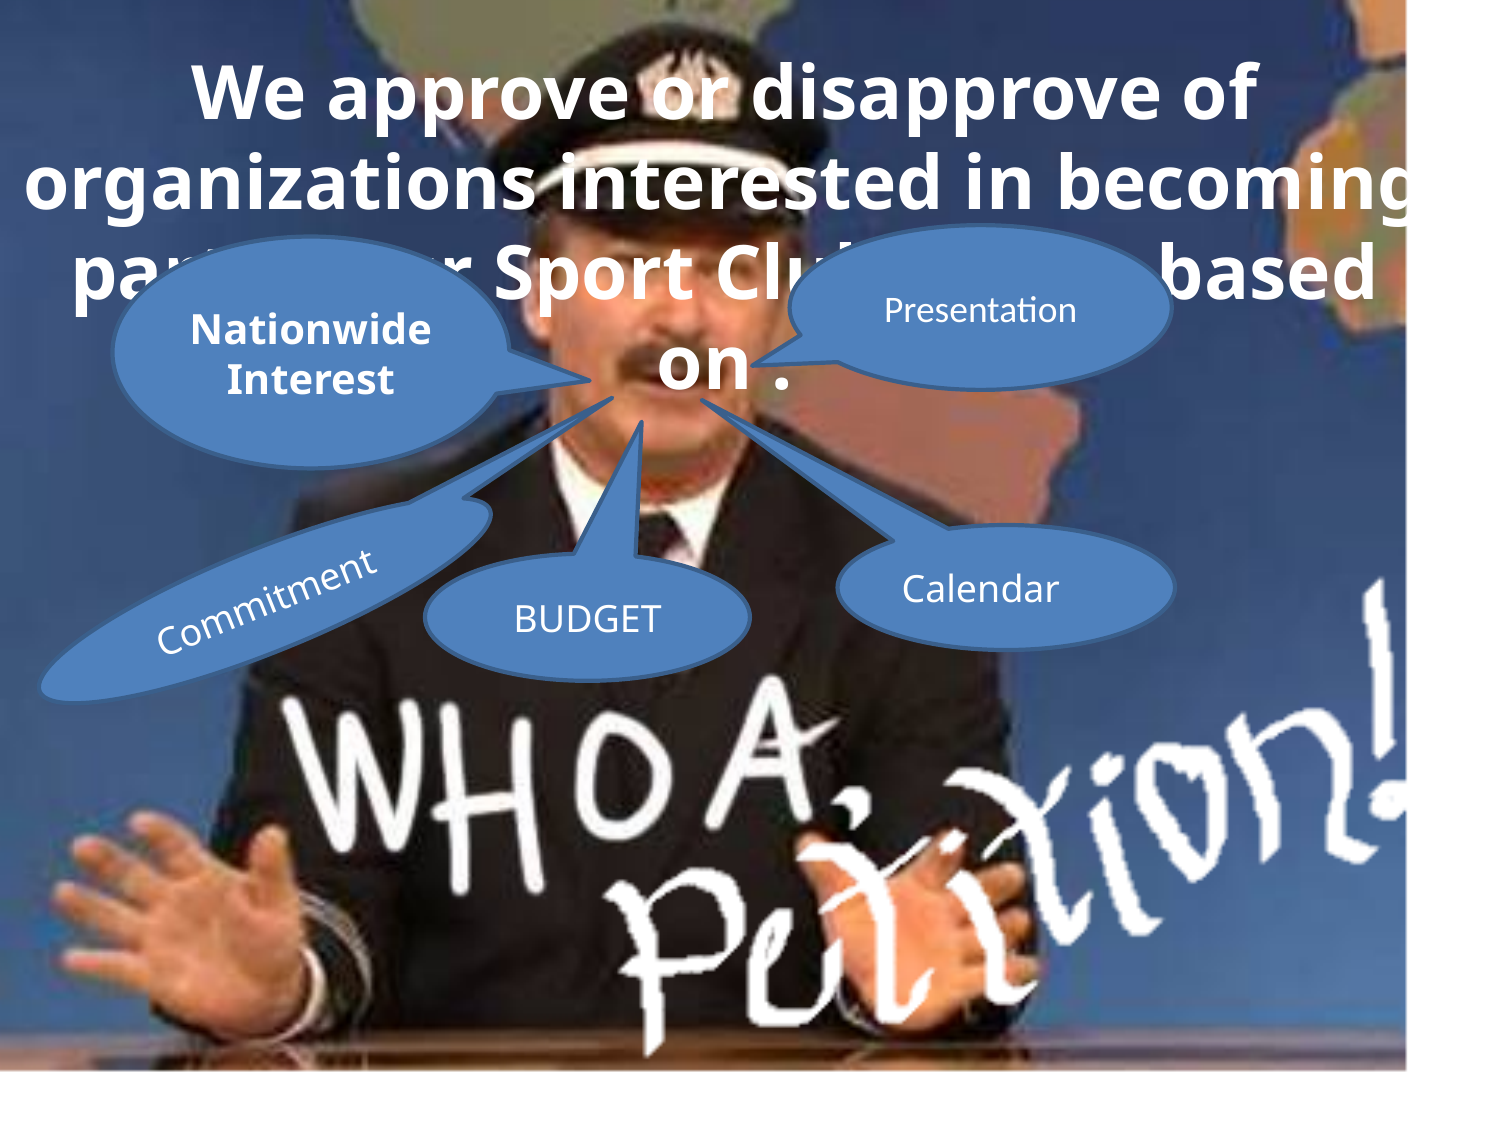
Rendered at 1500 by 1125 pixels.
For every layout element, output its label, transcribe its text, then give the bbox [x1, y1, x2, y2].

text_box Commitment [36, 395, 615, 706]
text_box We approve or disapprove of organizations interested in becoming part of our Sport Club family based on : [0, 37, 1450, 413]
text_box BUDGET [422, 419, 753, 683]
text_box Nationwide Interest [110, 234, 592, 471]
picture [0, 0, 1500, 1125]
text_box Calendar [699, 398, 1178, 653]
text_box Presentation [750, 223, 1174, 392]
